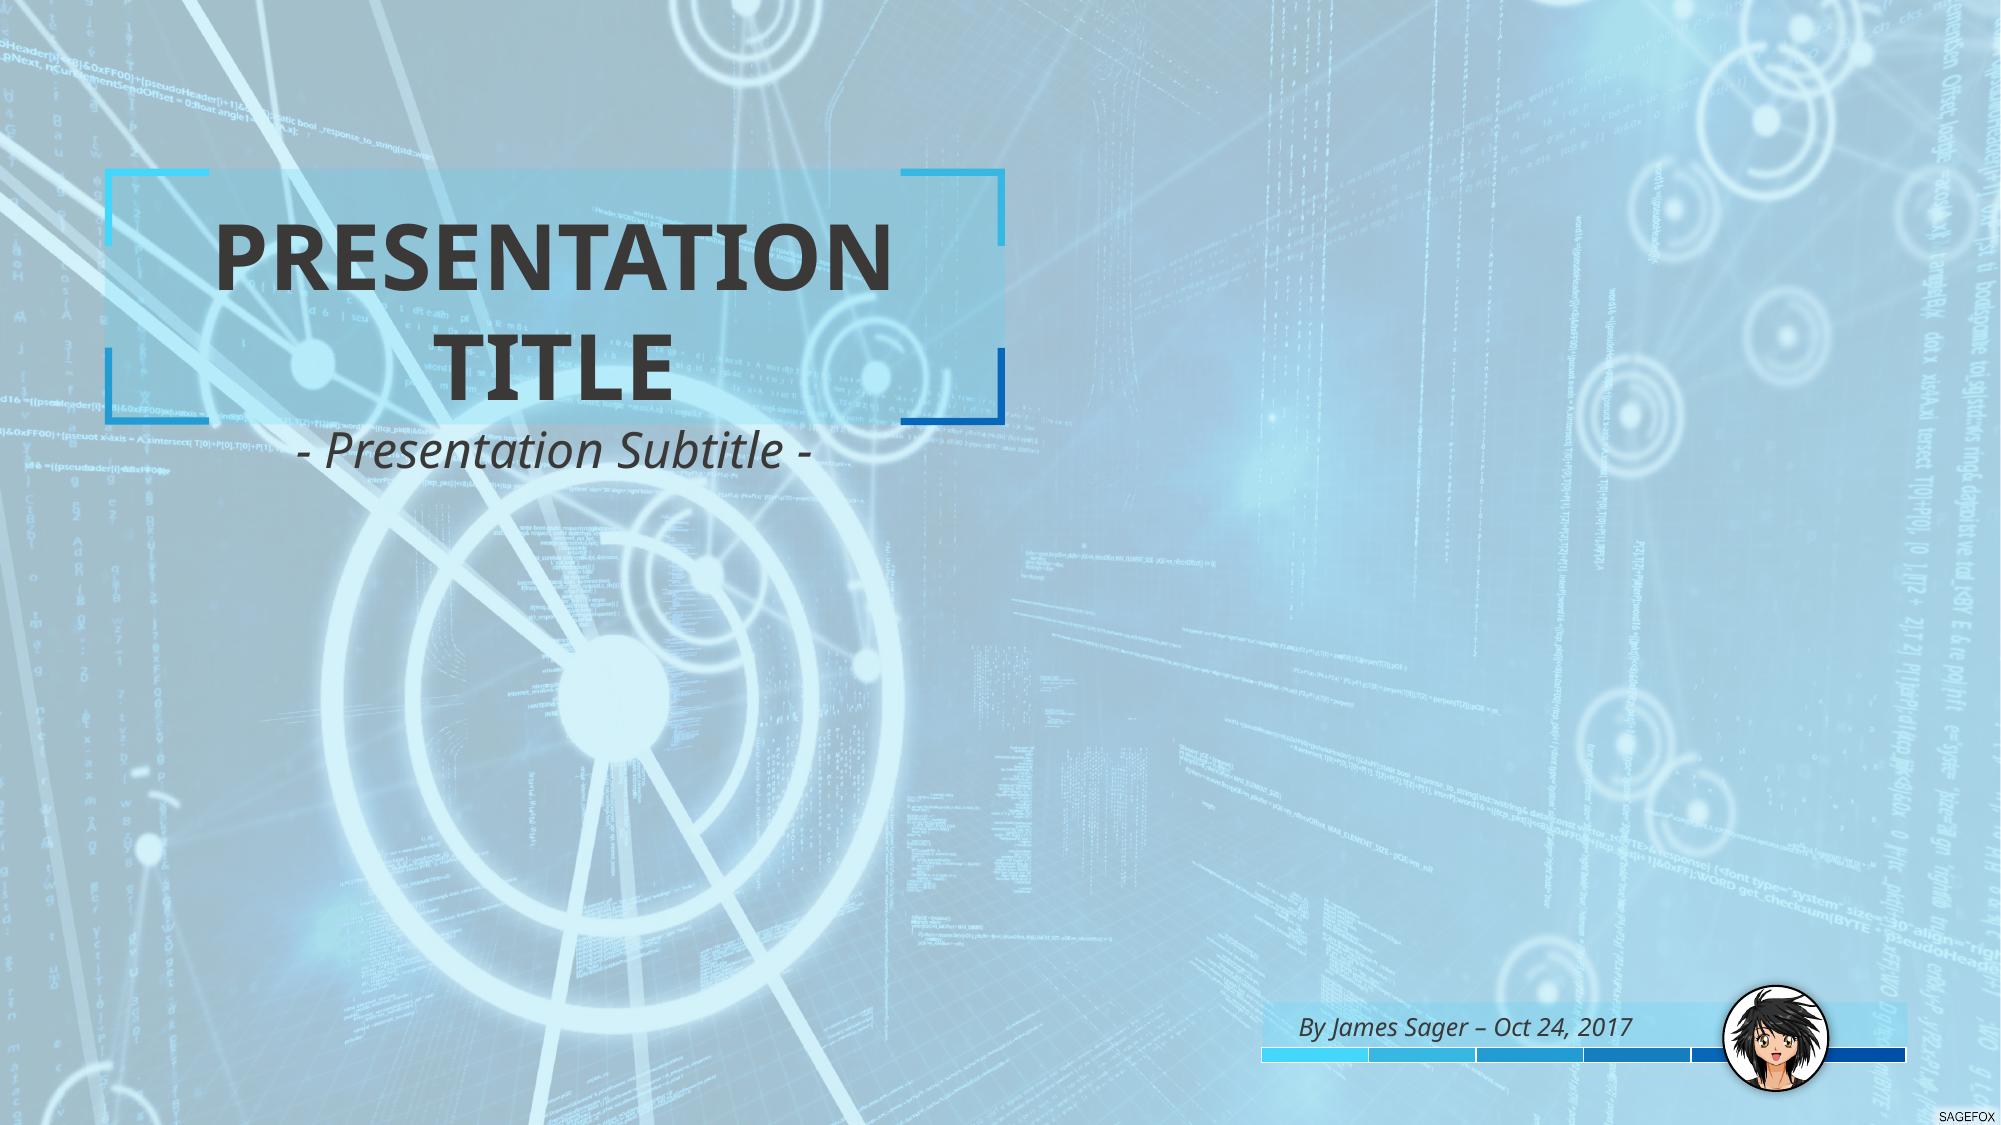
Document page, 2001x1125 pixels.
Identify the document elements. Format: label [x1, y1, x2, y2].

text_box [1261, 985, 1908, 1091]
text_box [104, 168, 1005, 426]
picture [1936, 1111, 1997, 1125]
